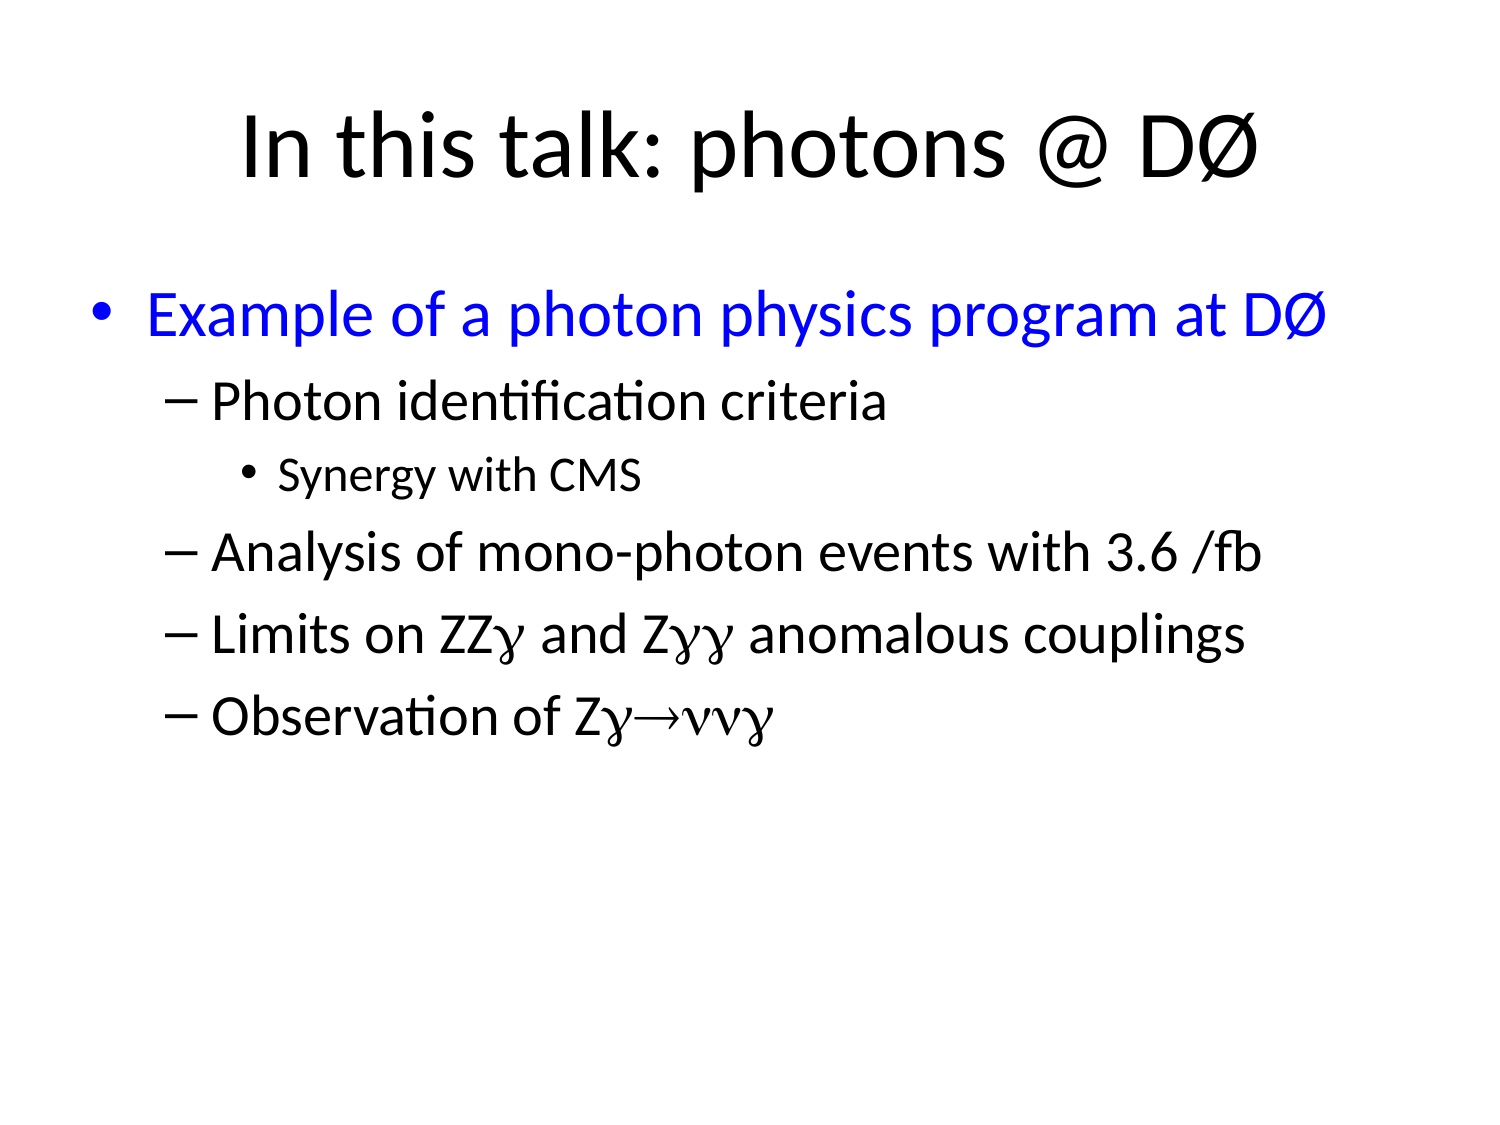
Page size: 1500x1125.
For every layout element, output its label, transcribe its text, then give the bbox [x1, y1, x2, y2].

list Example of a photon physics program at DØ Photon identification criteria Synergy with CMS Analysis of mono-photon events with 3.6 /fb Limits on ZZg and Zgg anomalous couplings Observation of Zgnng [75, 262, 1425, 1005]
title In this talk: photons @ DØ [75, 45, 1425, 233]
